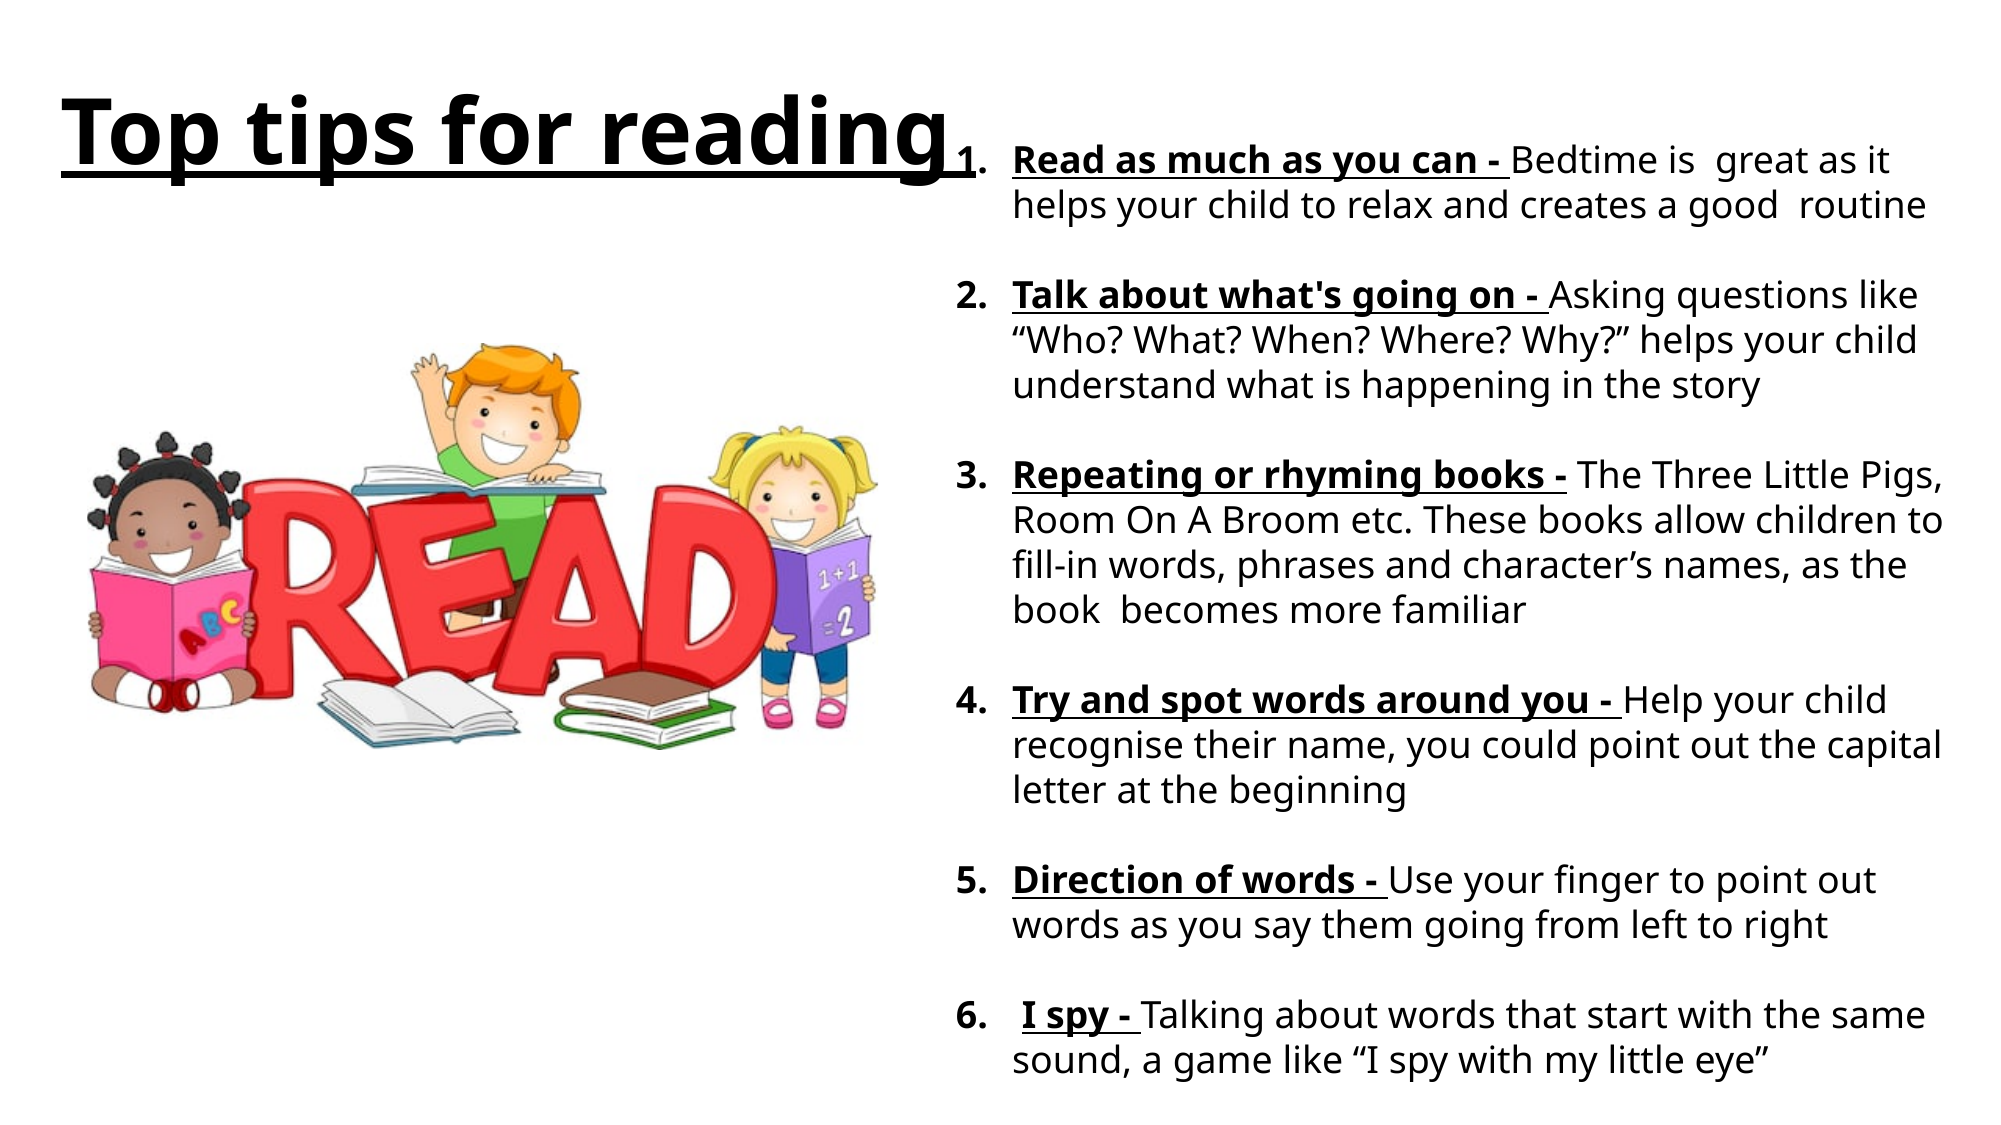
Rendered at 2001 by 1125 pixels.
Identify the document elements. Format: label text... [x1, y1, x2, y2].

text_box Top tips for reading [0, 65, 1074, 191]
picture [87, 343, 879, 750]
text_box Read as much as you can - Bedtime is great as it helps your child to relax and creates a good routine Talk about what's going on - Asking questions like “Who? What? When? Where? Why?” helps your child understand what is happening in the story Repeating or rhyming books - The Three Little Pigs, Room On A Broom etc. These books allow children to fill-in words, phrases and character’s names, as the book becomes more familiar Try and spot words around you - Help your child recognise their name, you could point out the capital letter at the beginning Direction of words - Use your finger to point out words as you say them going from left to right I spy - Talking about words that start with the same sound, a game like “I spy with my little eye” [940, 128, 1985, 1125]
